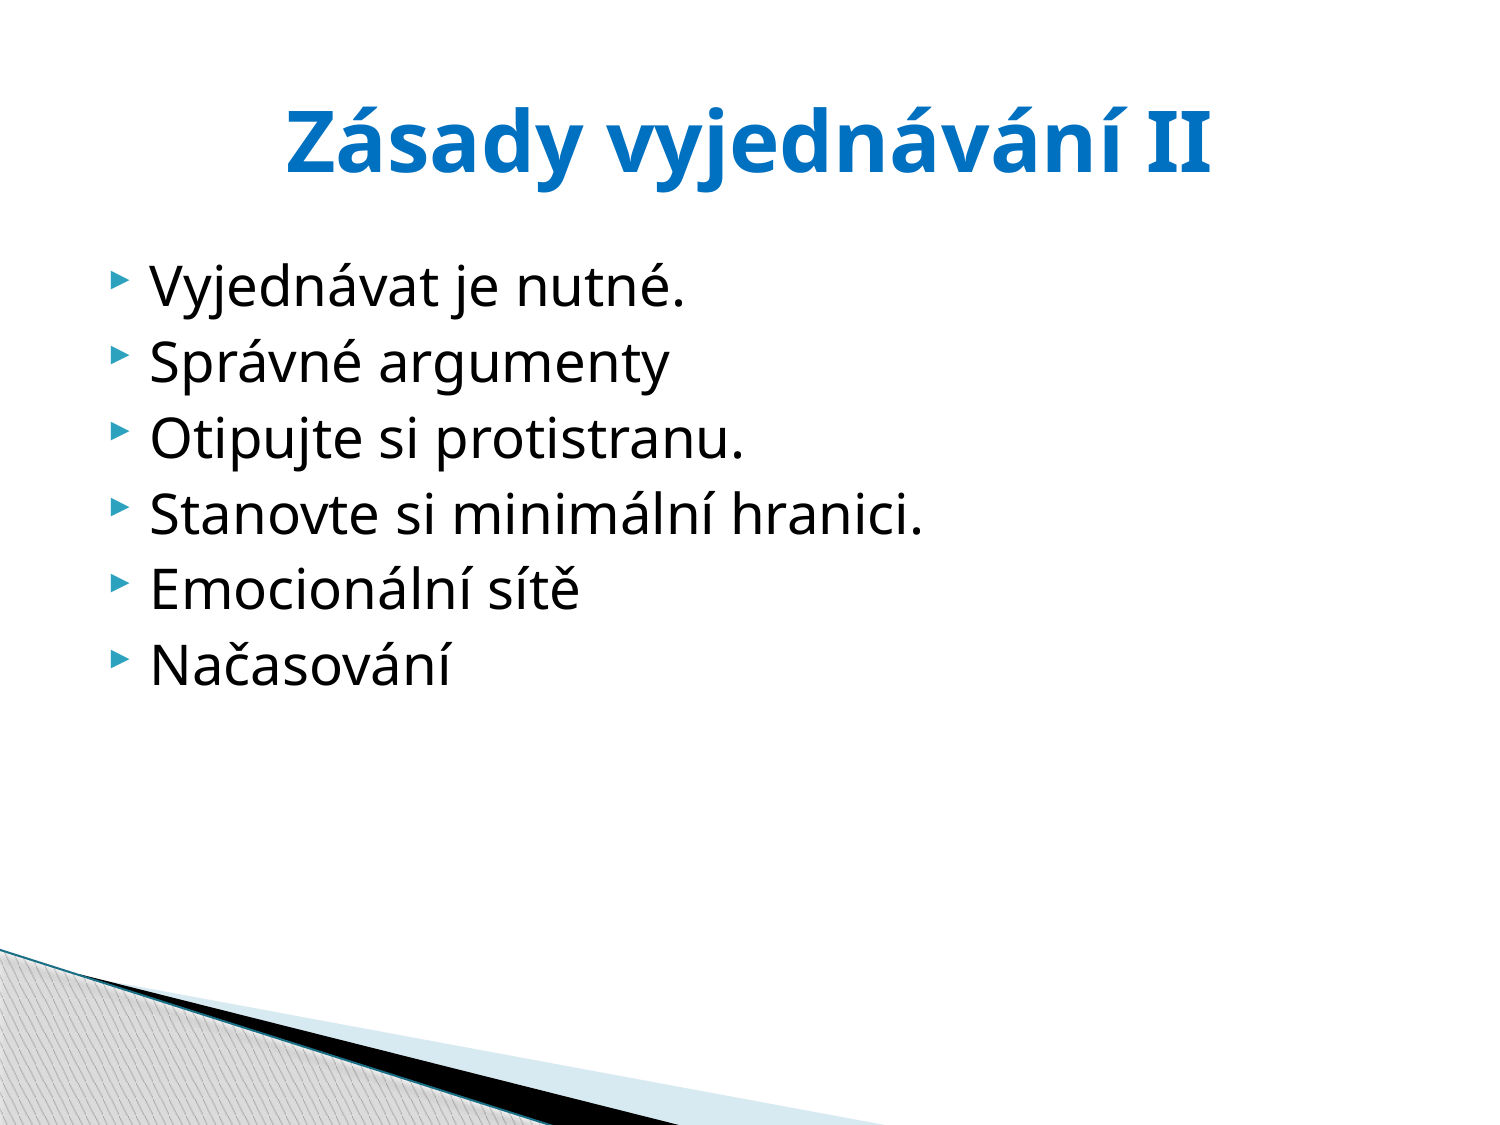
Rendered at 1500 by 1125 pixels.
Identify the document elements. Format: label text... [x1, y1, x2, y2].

list Vyjednávat je nutné. Správné argumenty Otipujte si protistranu. Stanovte si minimální hranici. Emocionální sítě Načasování [75, 243, 1425, 986]
title Zásady vyjednávání II [75, 45, 1425, 233]
